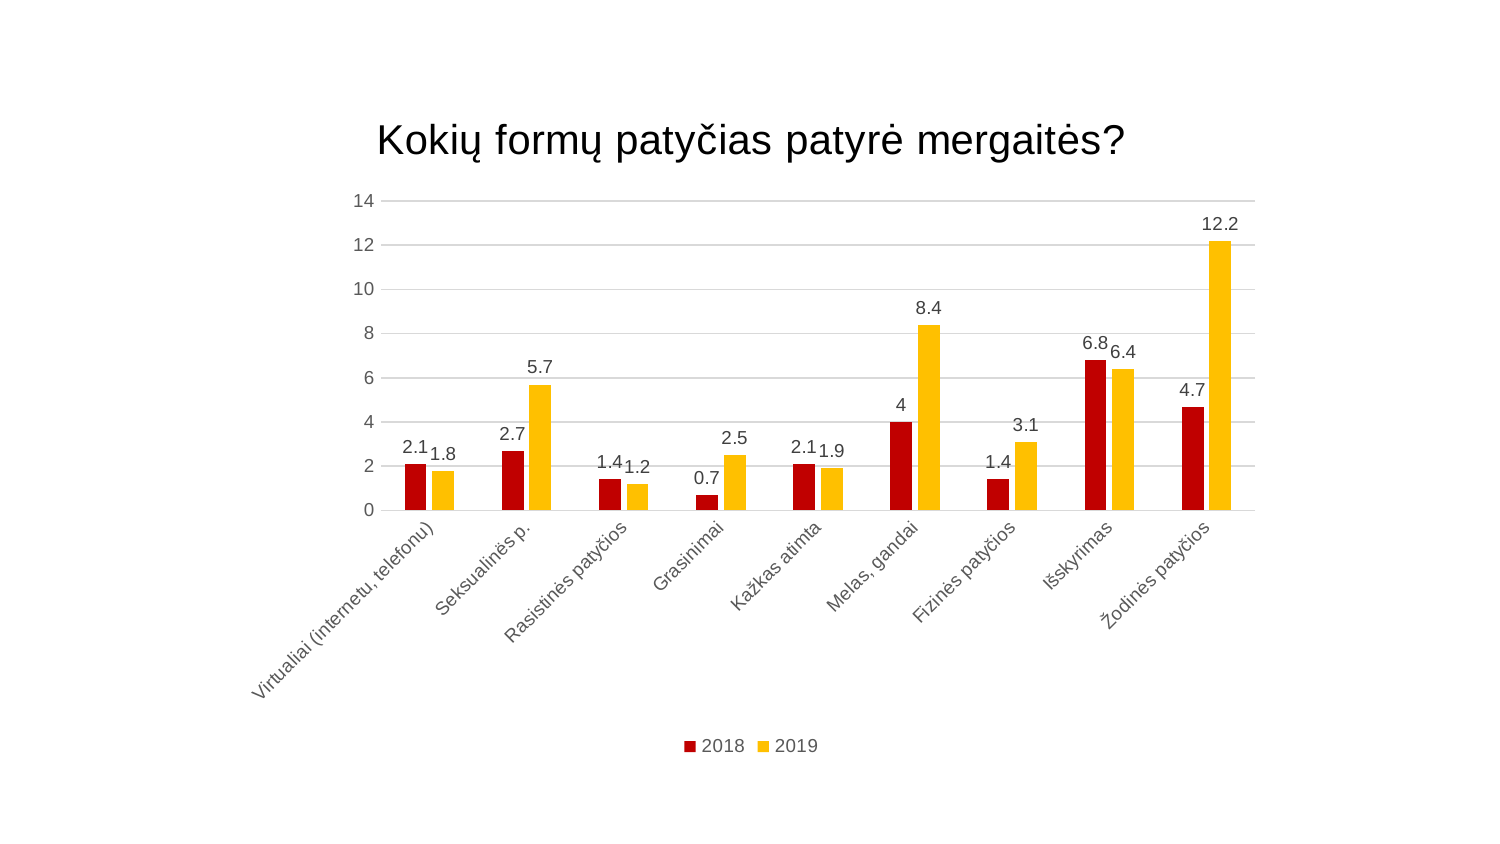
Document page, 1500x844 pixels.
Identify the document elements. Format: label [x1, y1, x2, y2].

chart [226, 82, 1277, 764]
